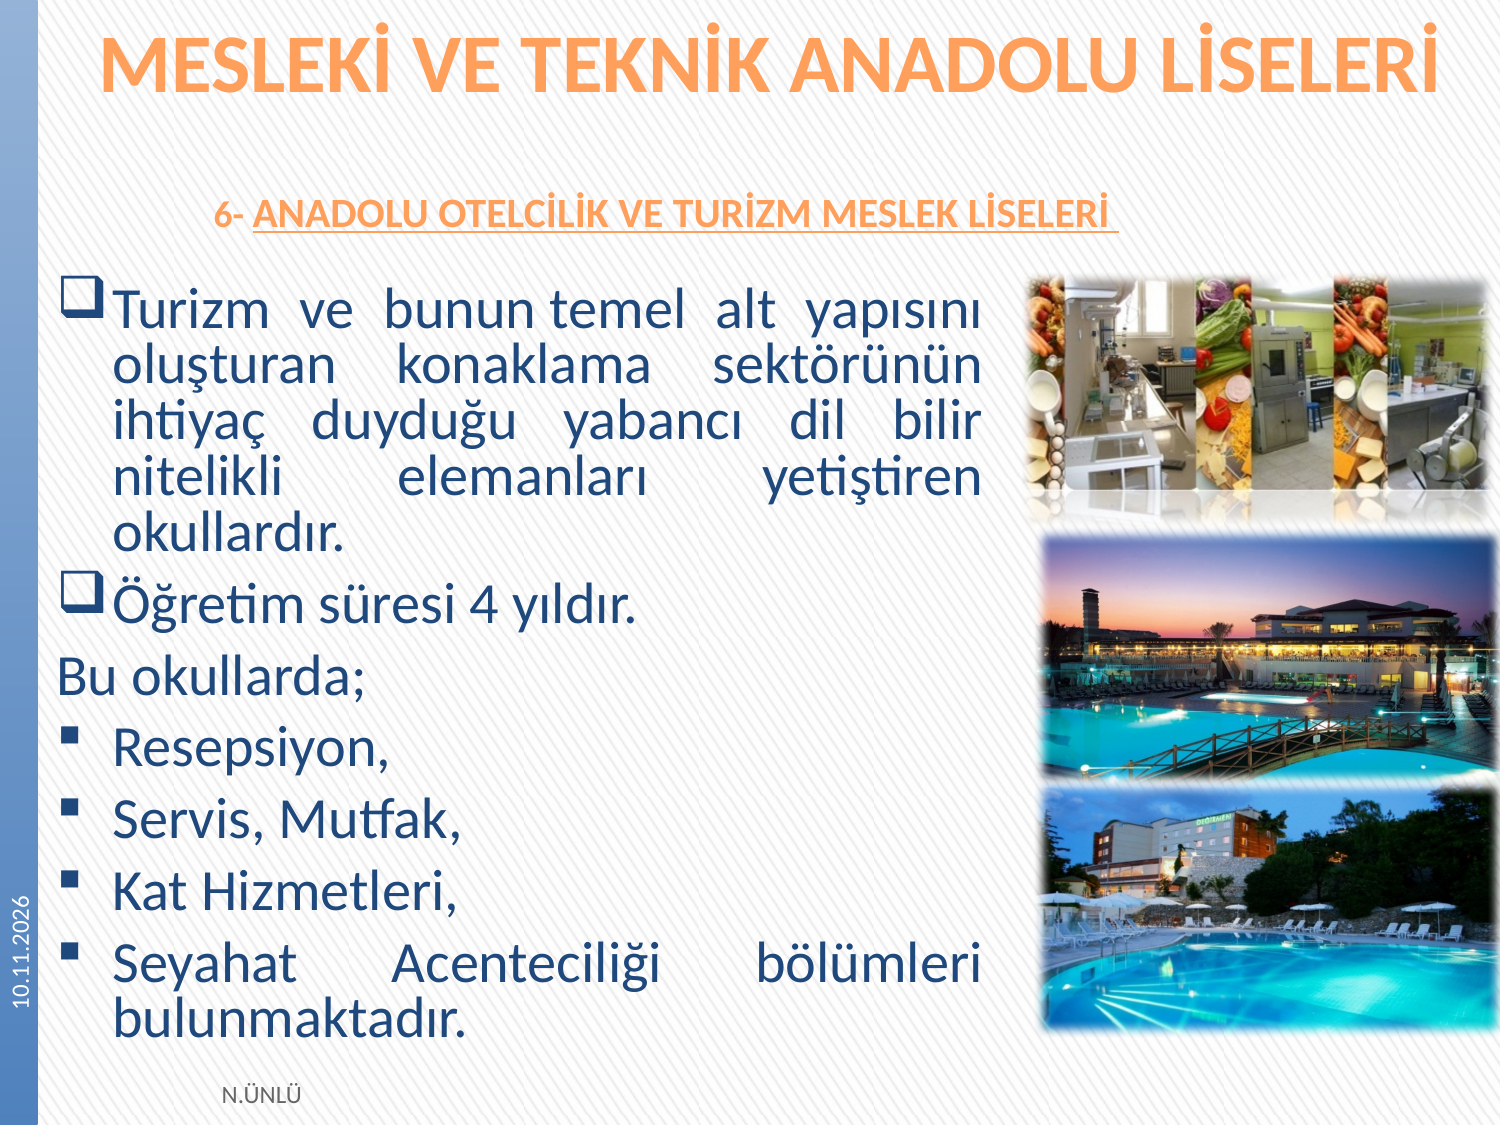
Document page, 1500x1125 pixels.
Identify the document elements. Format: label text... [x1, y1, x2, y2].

footer N.ÜNLÜ [206, 1074, 1382, 1113]
text_box 6- ANADOLU OTELCİLİK VE TURİZM MESLEK LİSELERİ [198, 184, 1135, 245]
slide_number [0, 594, 38, 1026]
list Turizm ve bunun temel alt yapısını oluşturan konaklama sektörünün ihtiyaç duyduğu yabancı dil bilir nitelikli elemanları yetiştiren okullardır. Öğretim süresi 4 yıldır. Bu okullarda; Resepsiyon, Servis, Mutfak, Kat Hizmetleri, Seyahat Acenteciliği bölümleri bulunmaktadır. [41, 275, 999, 1125]
text_box MESLEKİ VE TEKNİK ANADOLU LİSELERİ [41, 1, 1500, 117]
picture [1021, 270, 1500, 1039]
